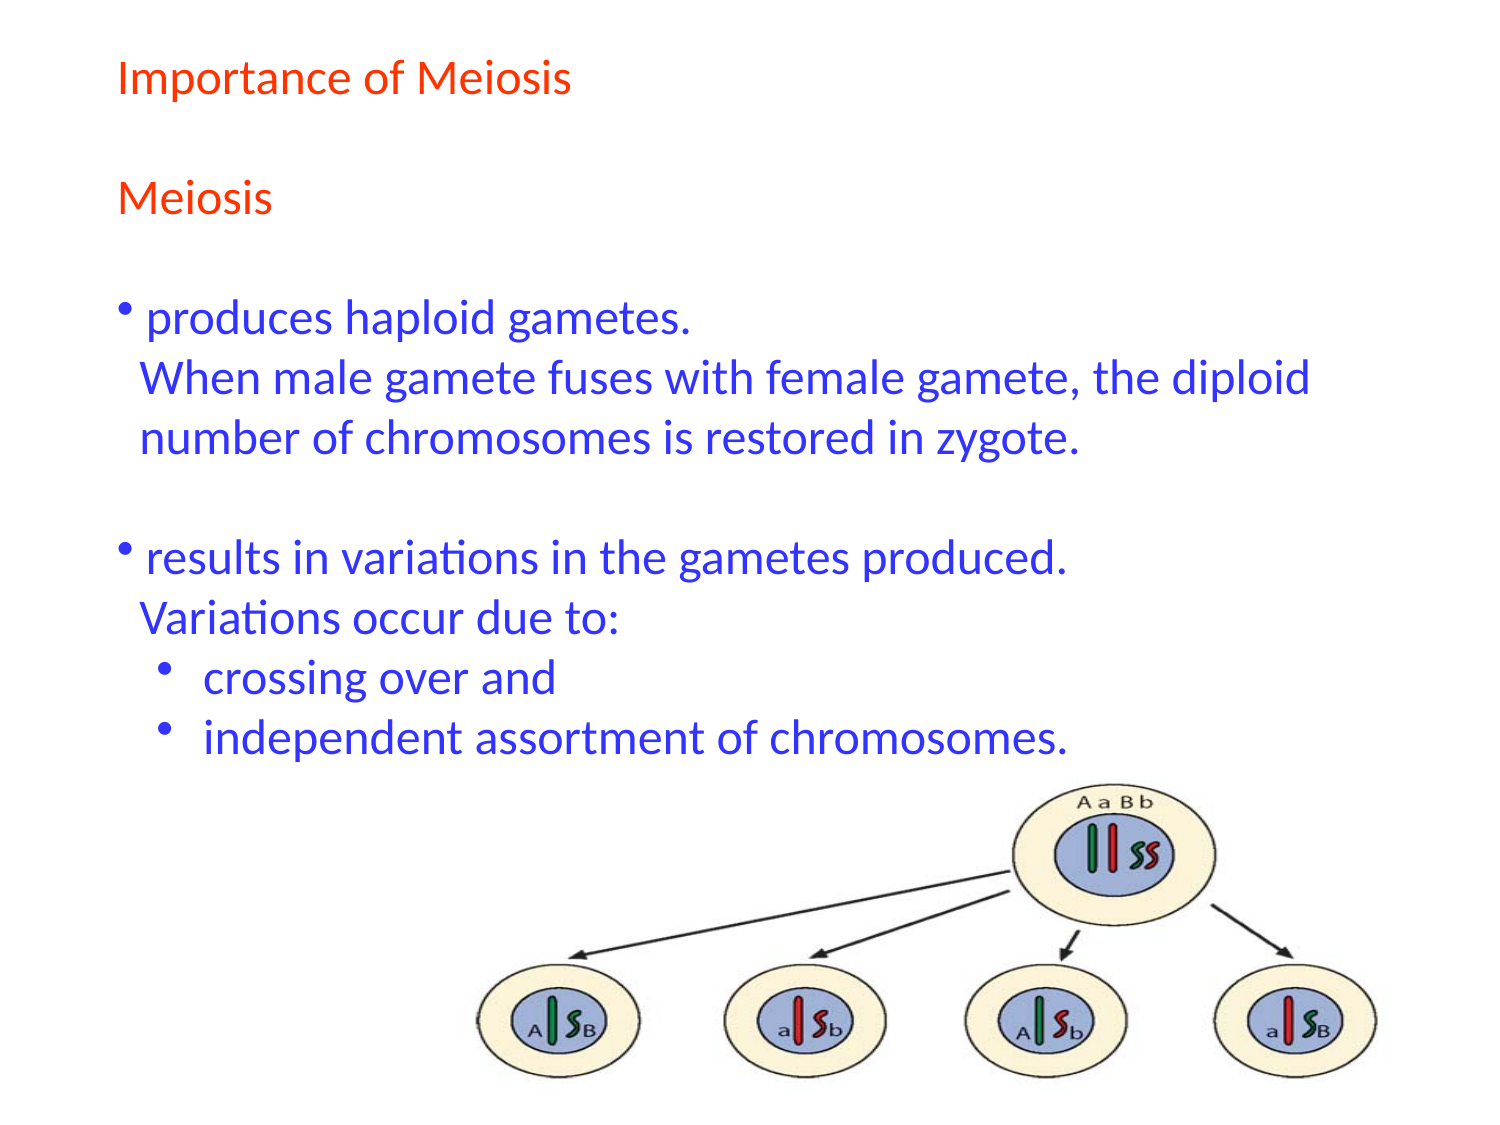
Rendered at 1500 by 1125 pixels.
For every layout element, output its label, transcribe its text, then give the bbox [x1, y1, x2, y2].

picture [462, 762, 1396, 1098]
text_box Importance of Meiosis Meiosis produces haploid gametes. When male gamete fuses with female gamete, the diploid number of chromosomes is restored in zygote. results in variations in the gametes produced. Variations occur due to: crossing over and independent assortment of chromosomes. [102, 37, 1327, 833]
